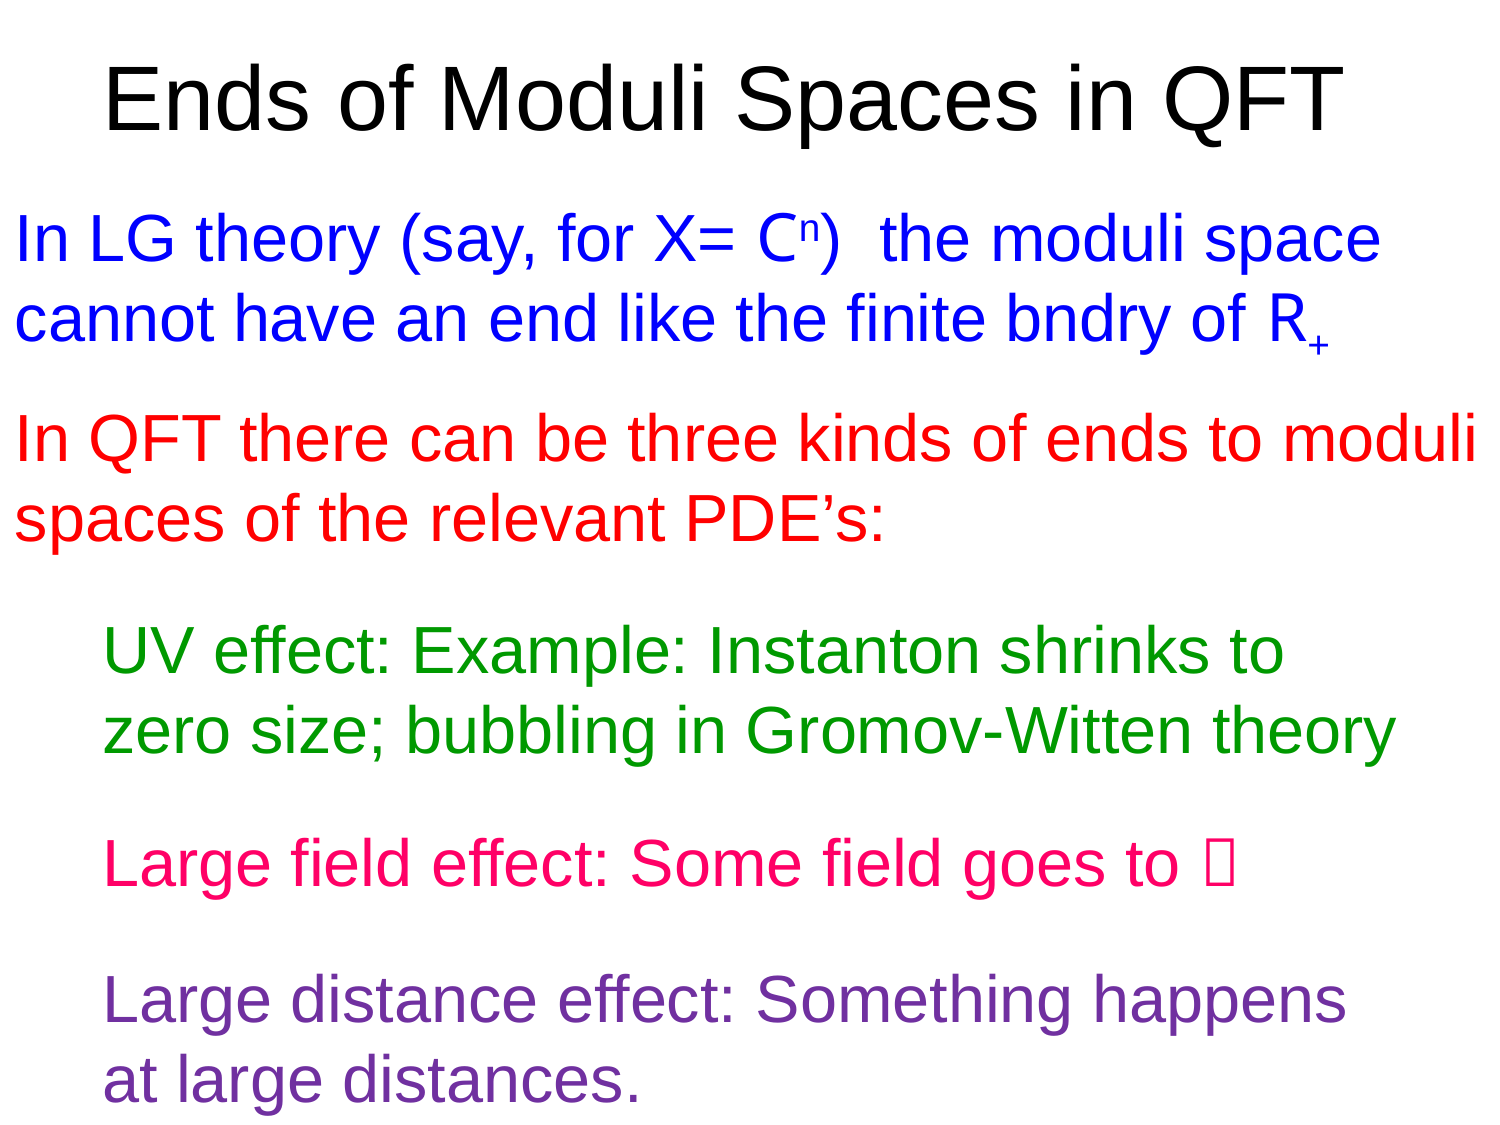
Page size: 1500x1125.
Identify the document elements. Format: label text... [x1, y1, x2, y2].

text_box In QFT there can be three kinds of ends to moduli spaces of the relevant PDE’s: [0, 387, 1500, 563]
text_box Large distance effect: Something happens at large distances. [87, 948, 1425, 1123]
text_box In LG theory (say, for X= Cn) the moduli space cannot have an end like the finite bndry of R+ [0, 187, 1500, 374]
text_box Large field effect: Some field goes to  [87, 812, 1425, 908]
title Ends of Moduli Spaces in QFT [49, 0, 1401, 188]
text_box UV effect: Example: Instanton shrinks to zero size; bubbling in Gromov-Witten theory [87, 599, 1425, 775]
